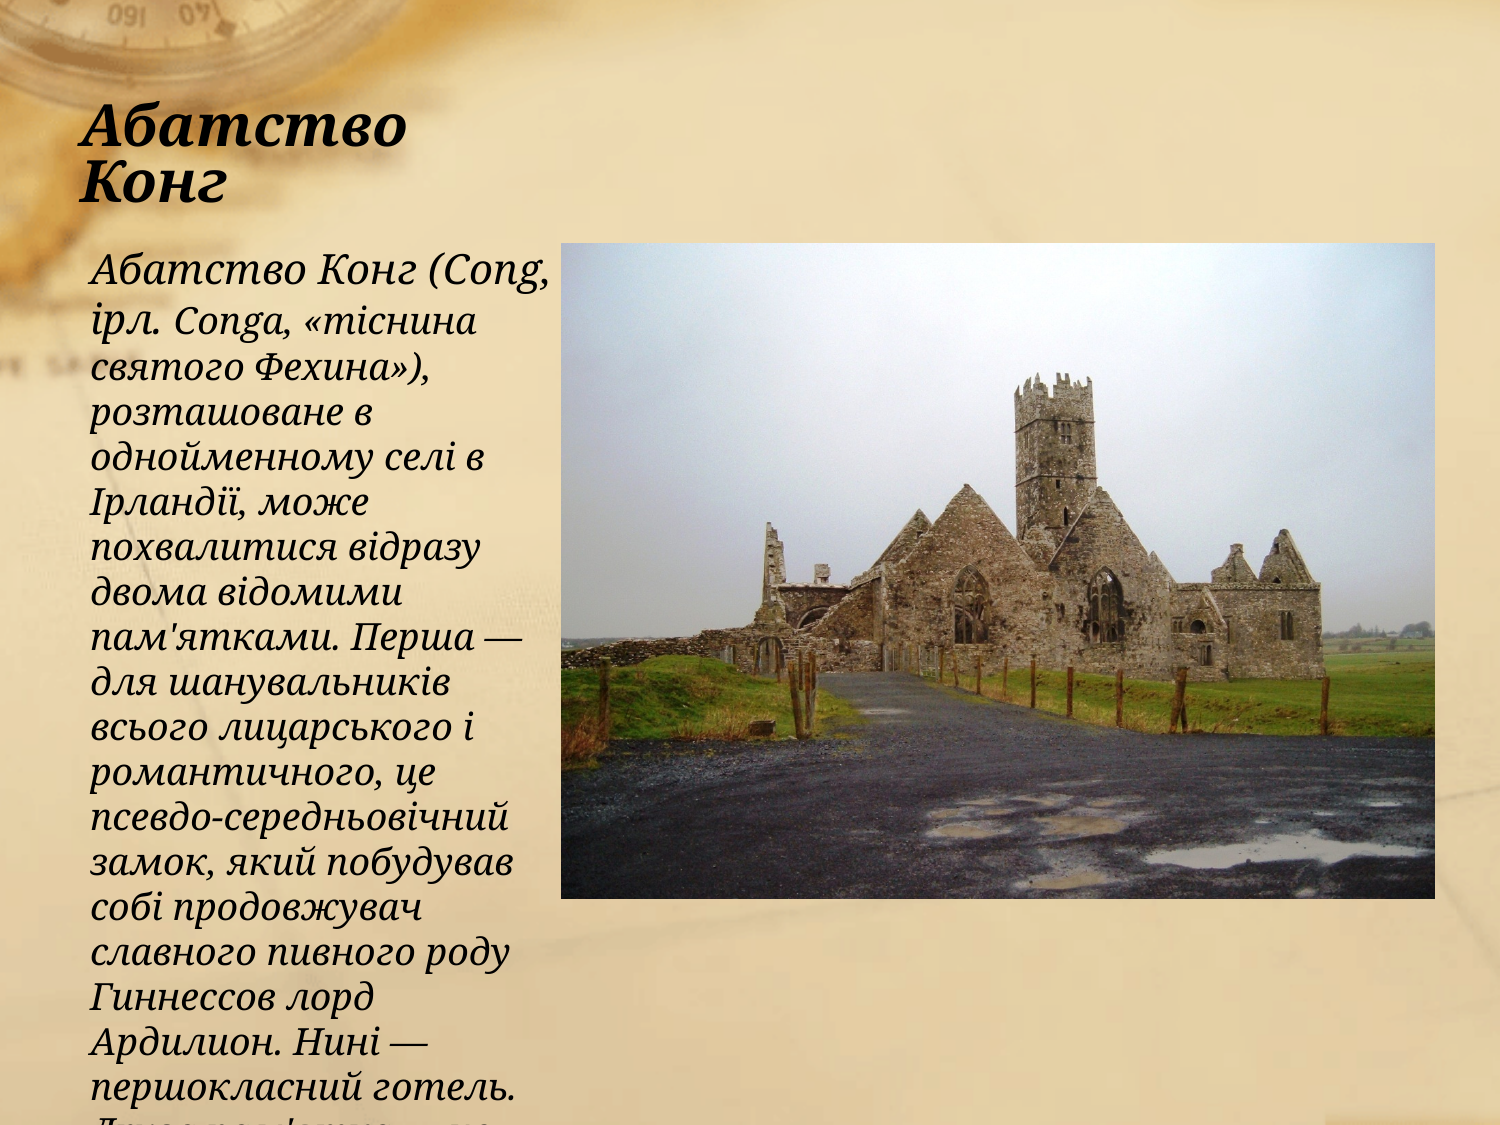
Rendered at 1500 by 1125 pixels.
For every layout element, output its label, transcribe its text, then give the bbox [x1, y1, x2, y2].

list Абатство Конг (Cong, ірл. Conga, «тіснина святого Фехина»), розташоване в однойменному селі в Ірландії, може похвалитися відразу двома відомими пам'ятками. Перша — для шанувальників всього лицарського і романтичного, це псевдо-середньовічний замок, який побудував собі продовжувач славного пивного роду Гиннессов лорд Ардилион. Нині — першокласний готель. Друга пам'ятка — це старовинне абатство, споруджене 1400 років тому, засновником якого був прославлений ірландський святий Фехин. [74, 235, 569, 1006]
picture [0, 0, 1500, 1125]
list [560, 243, 1435, 899]
title Абатство Конг [64, 30, 559, 222]
